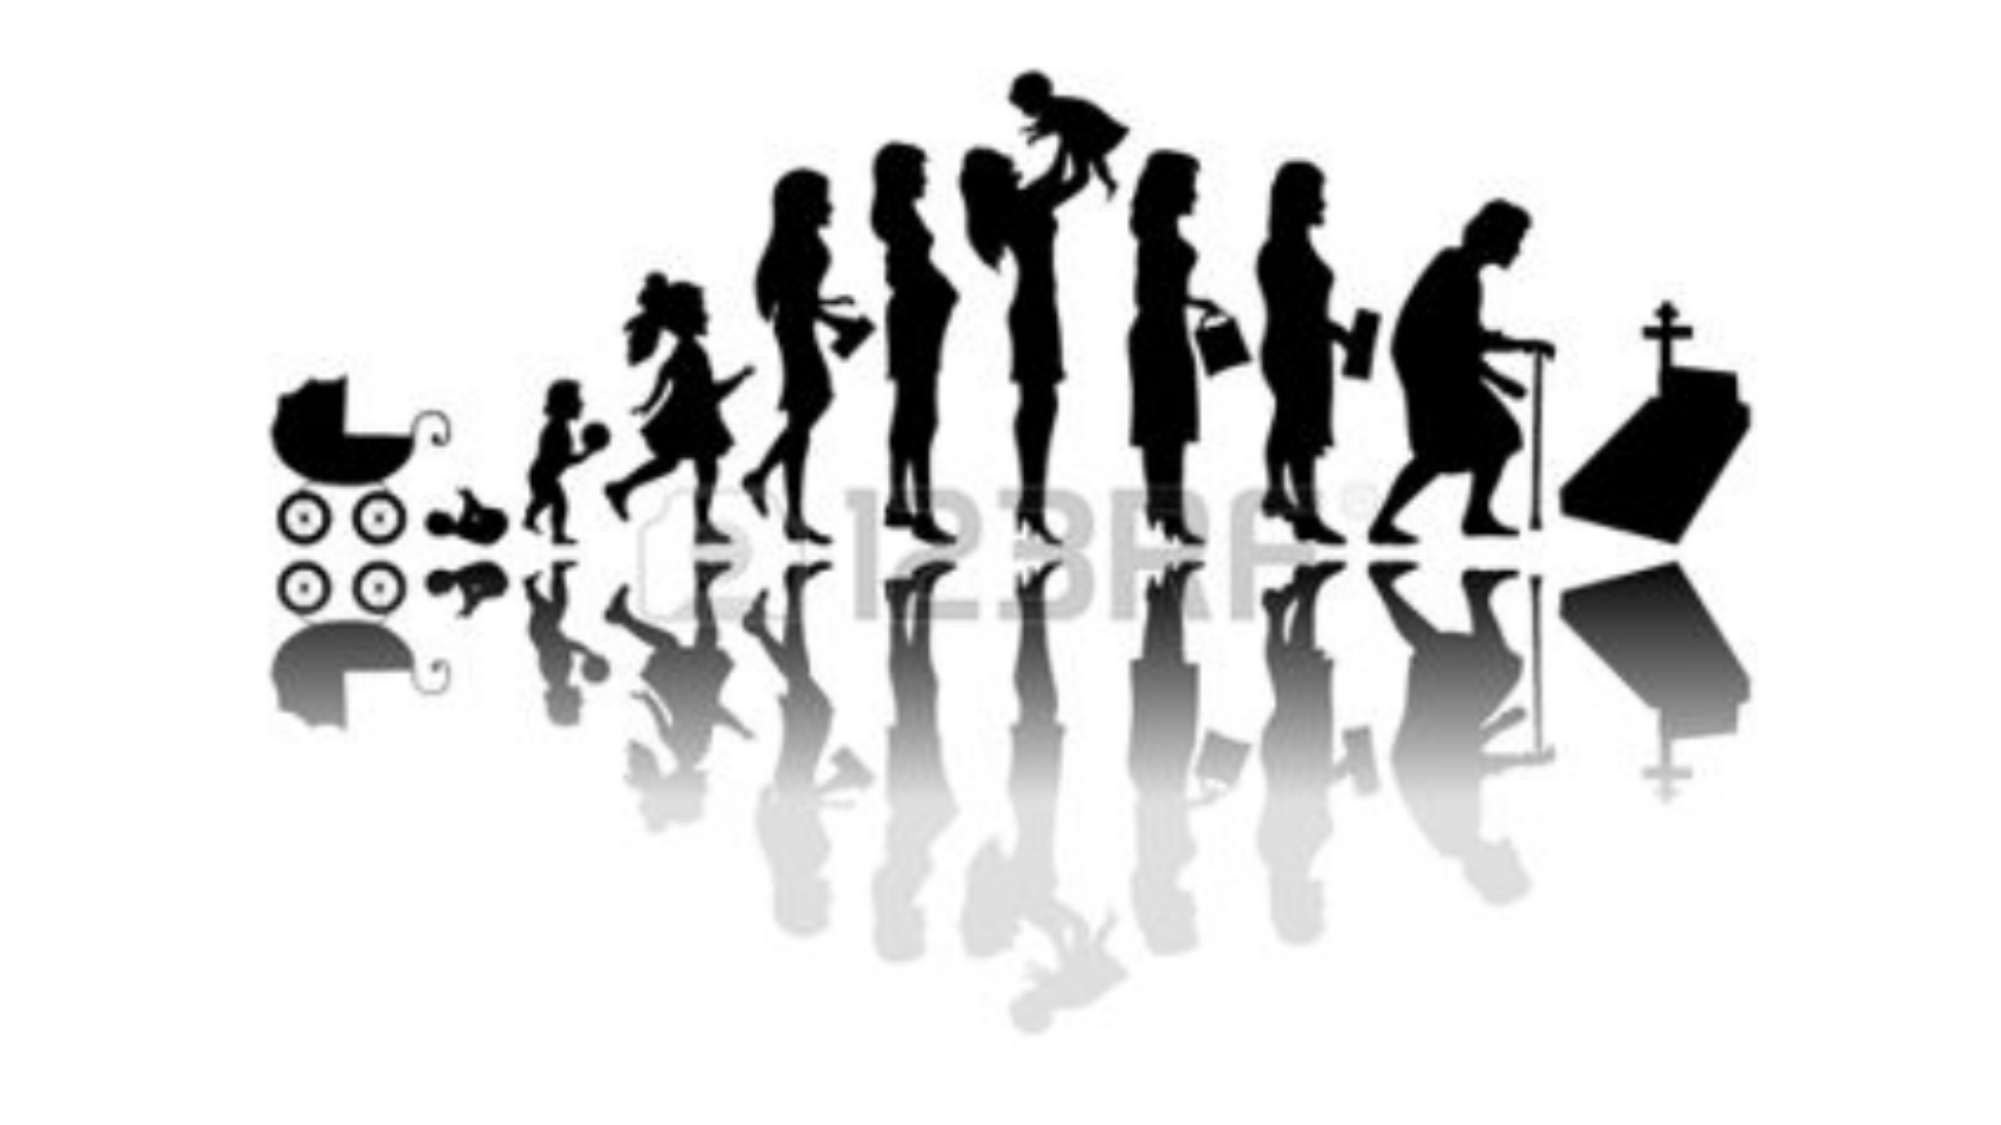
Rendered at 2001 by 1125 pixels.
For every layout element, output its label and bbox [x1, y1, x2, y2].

picture [243, 51, 1758, 1053]
